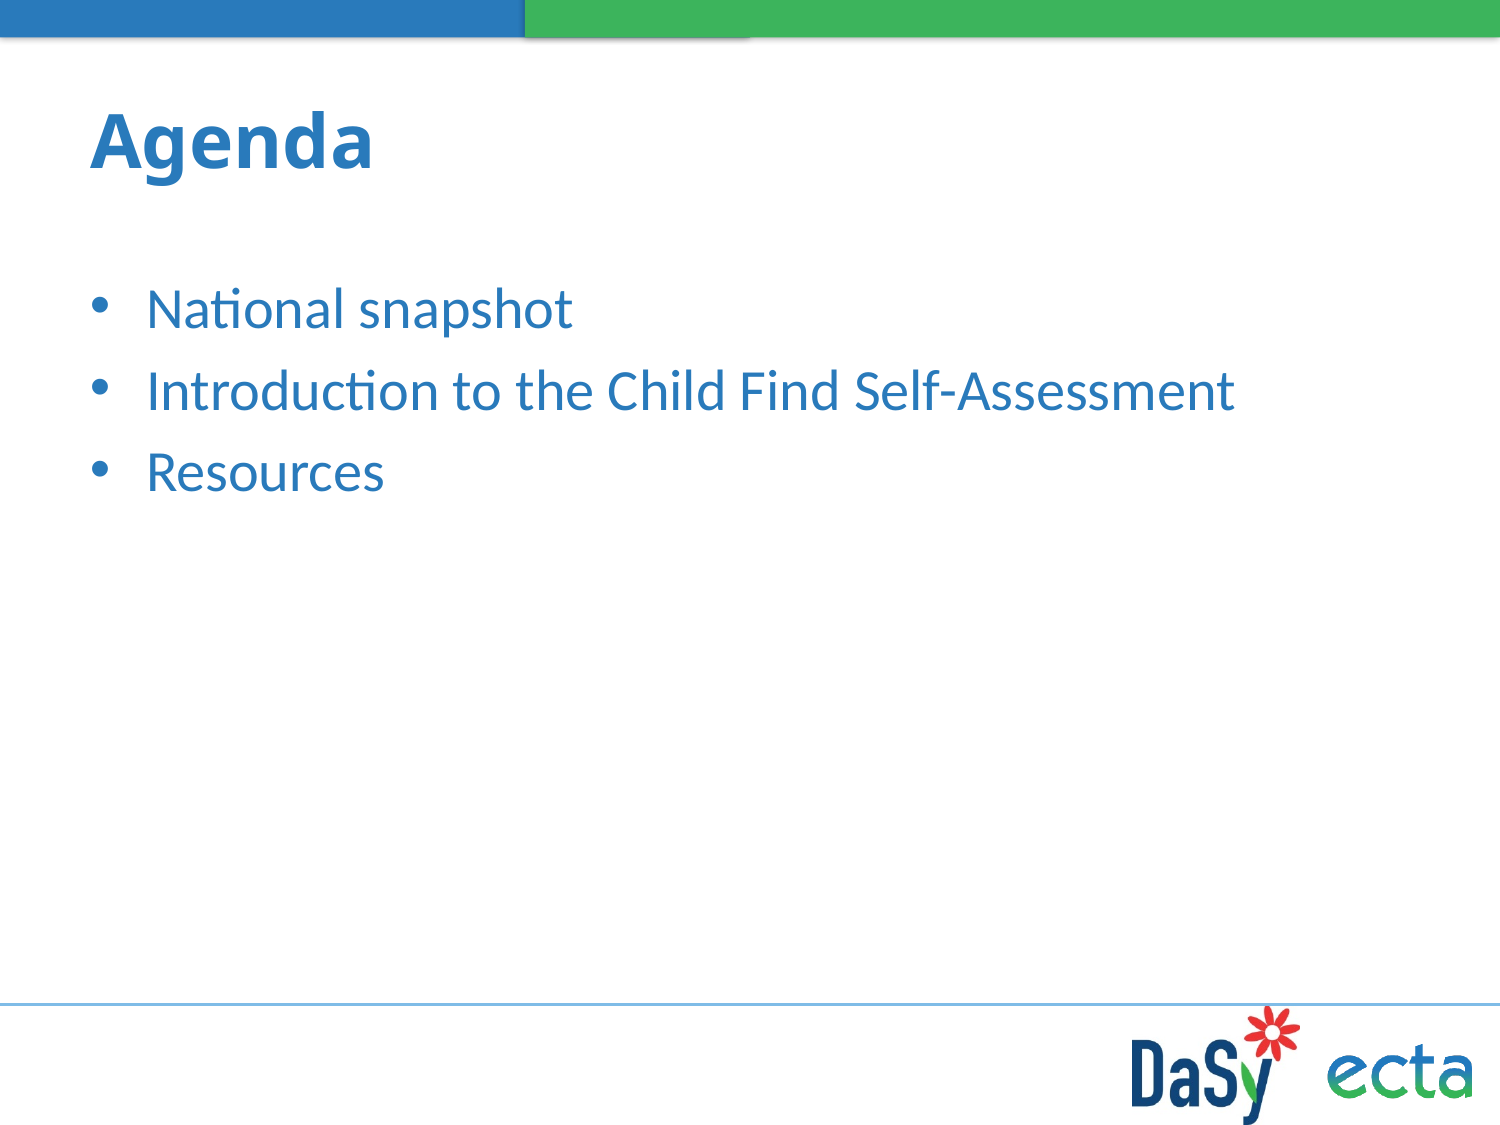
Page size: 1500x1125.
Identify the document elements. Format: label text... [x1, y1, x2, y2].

picture [1132, 1006, 1300, 1125]
title Agenda [74, 44, 1426, 234]
list National snapshot Introduction to the Child Find Self-Assessment Resources [75, 262, 1425, 925]
picture [1312, 1037, 1487, 1105]
